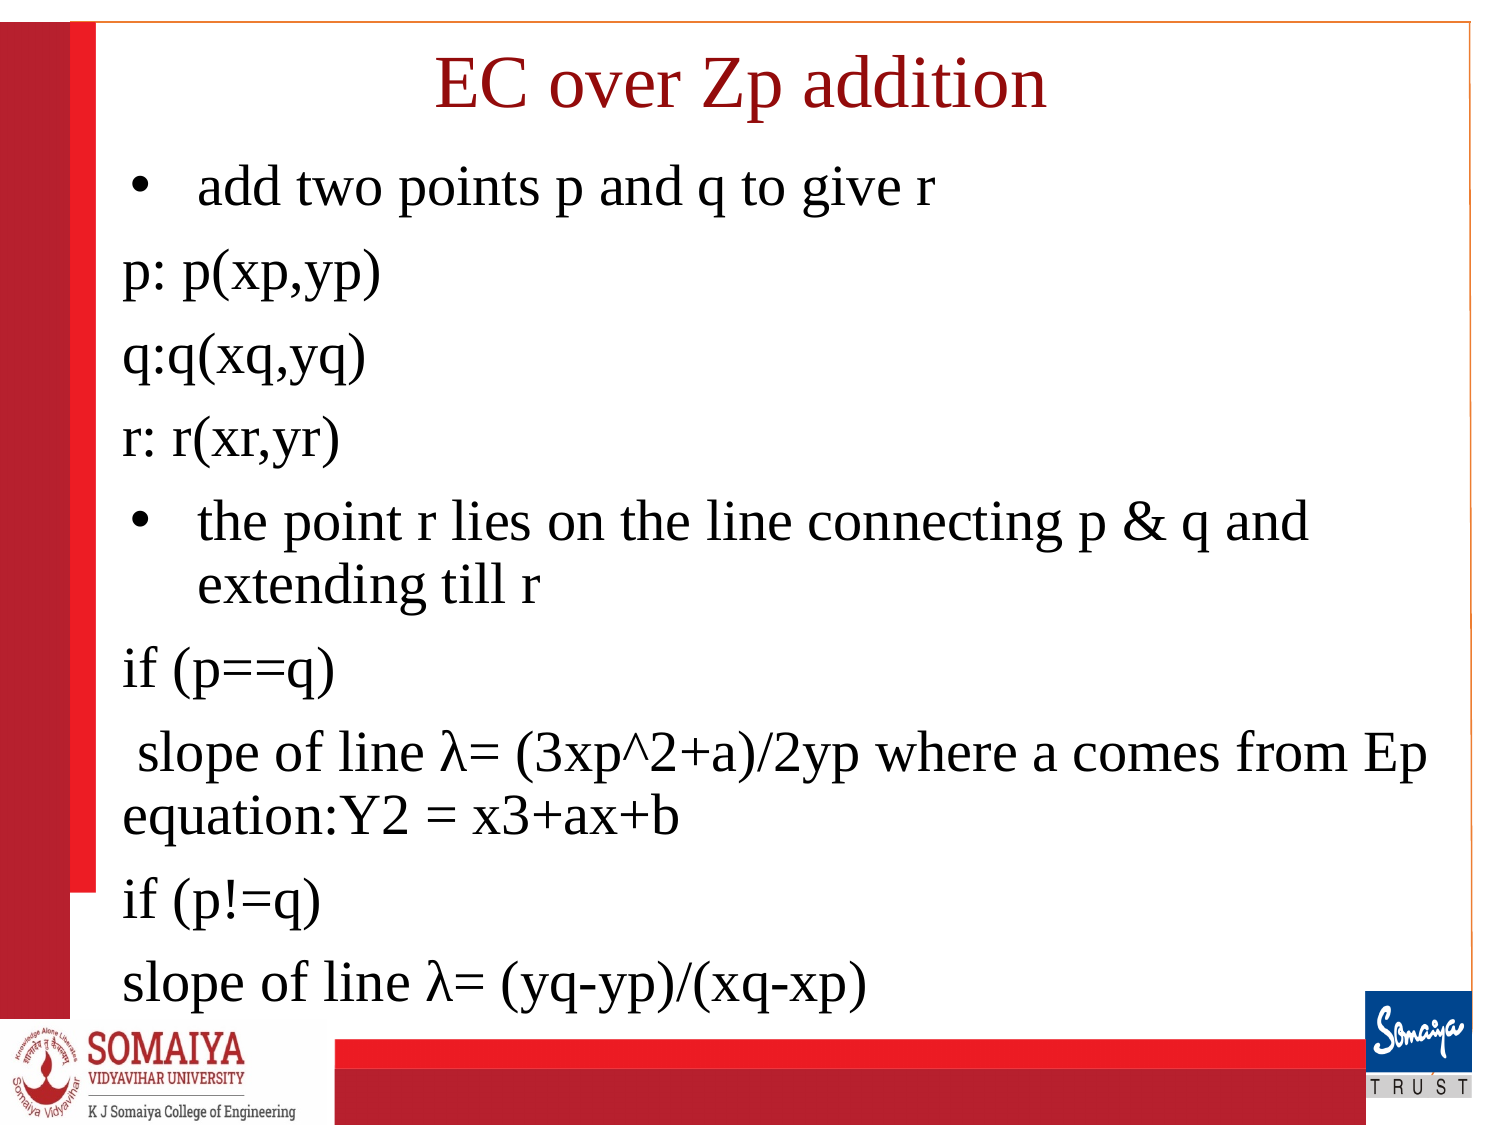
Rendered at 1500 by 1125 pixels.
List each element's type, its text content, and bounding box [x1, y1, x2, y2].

picture [1365, 991, 1472, 1098]
picture [0, 22, 327, 1125]
picture [335, 1040, 1365, 1125]
title EC over Zp addition [134, 35, 1349, 147]
list add two points p and q to give r p: p(xp,yp) q:q(xq,yq) r: r(xr,yr) the point r lies on the line connecting p & q and extending till r if (p==q) slope of line λ= (3xp^2+a)/2yp where a comes from Ep equation:Y2 = x3+ax+b if (p!=q) slope of line λ= (yq-yp)/(xq-xp) [107, 147, 1461, 952]
